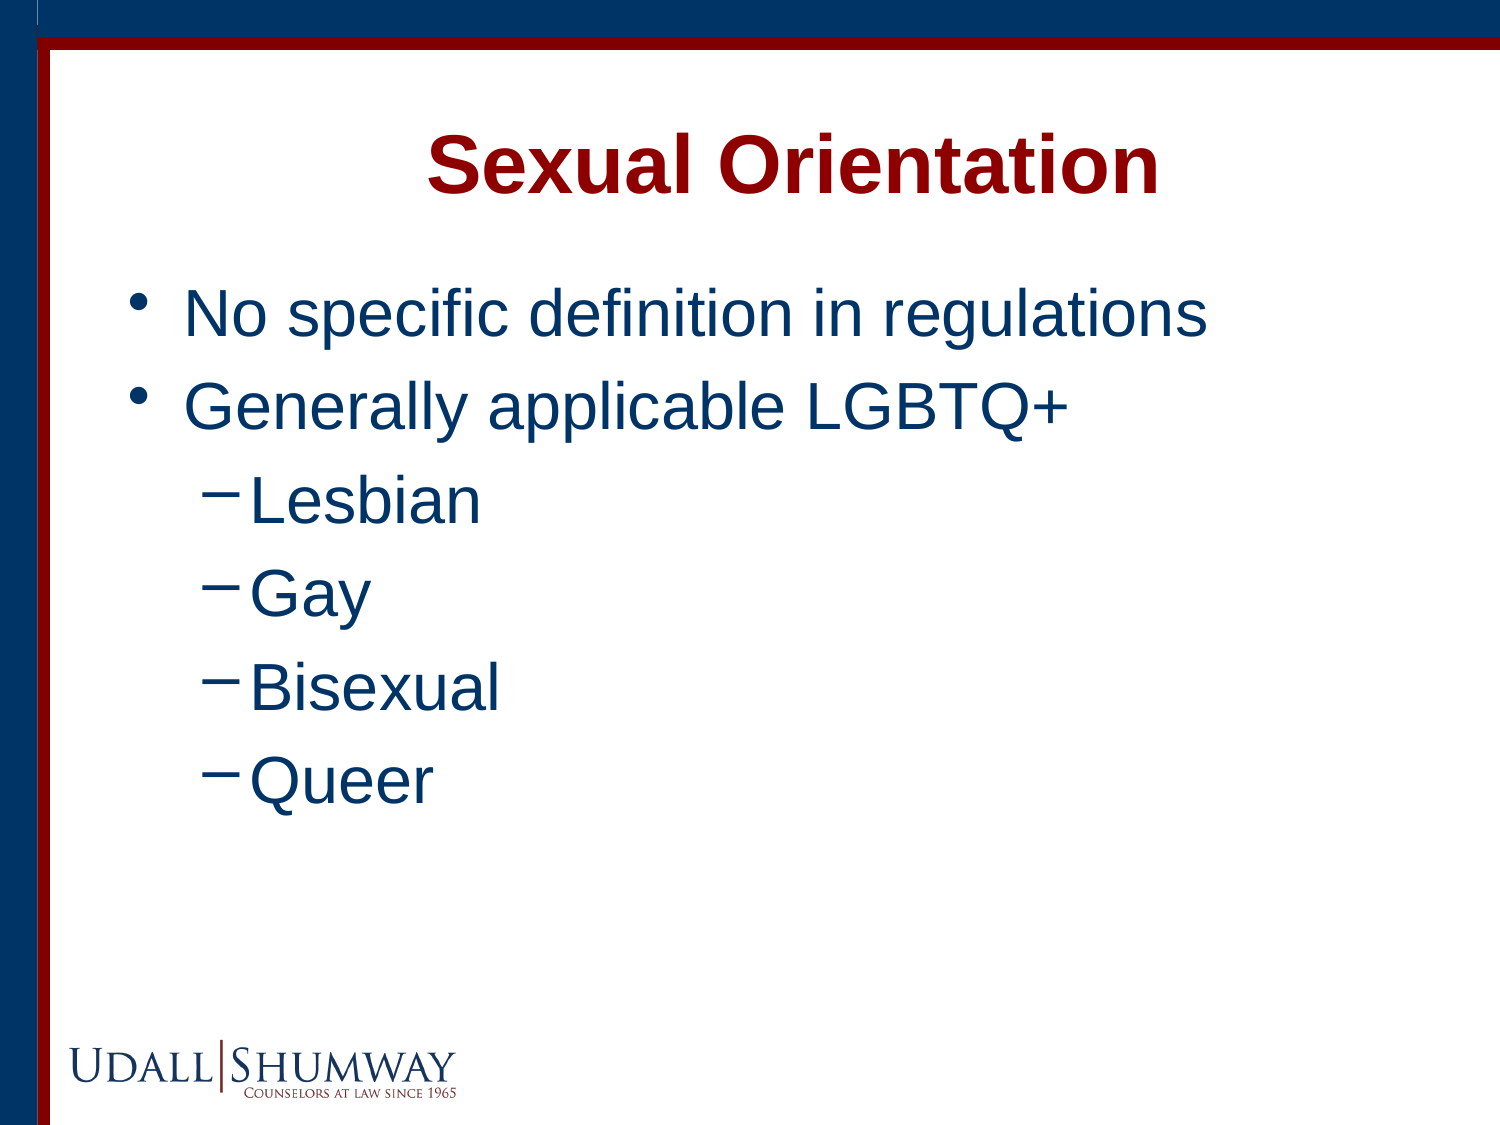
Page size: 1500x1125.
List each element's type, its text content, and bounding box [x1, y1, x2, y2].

list No specific definition in regulations Generally applicable LGBTQ+ Lesbian Gay Bisexual Queer [112, 262, 1388, 963]
title Sexual Orientation [112, 87, 1475, 233]
picture [62, 1031, 463, 1105]
